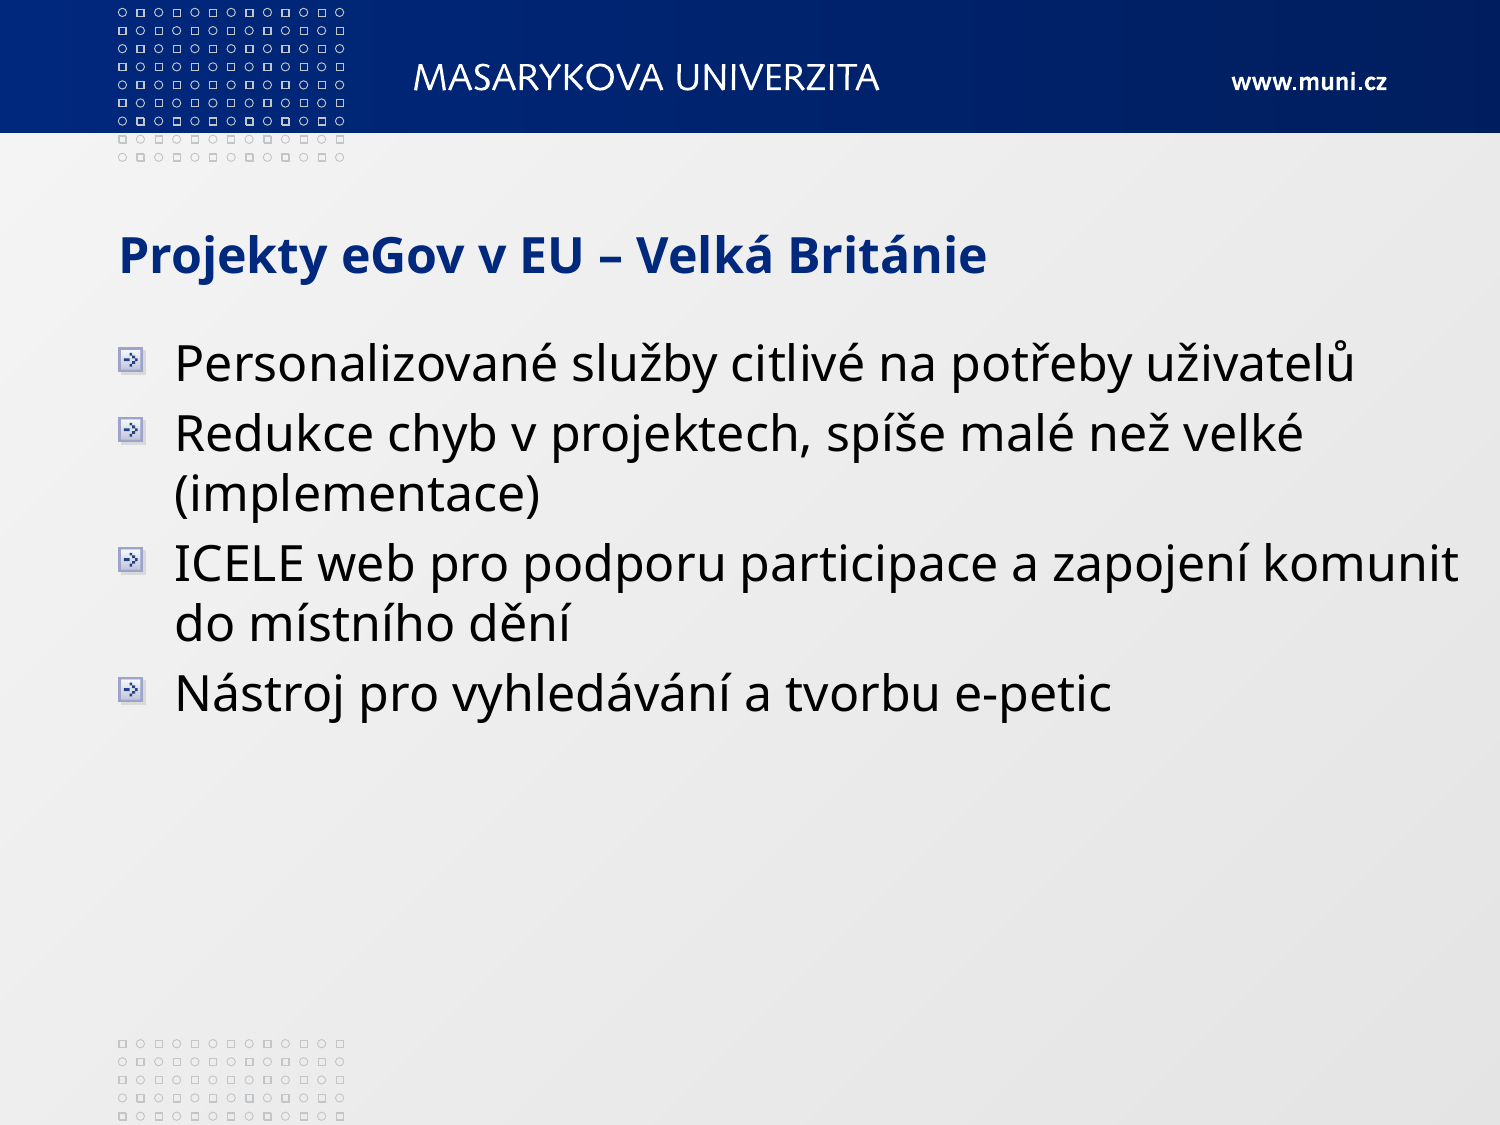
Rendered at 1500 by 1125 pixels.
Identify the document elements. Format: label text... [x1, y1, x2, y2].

list Personalizované služby citlivé na potřeby uživatelů Redukce chyb v projektech, spíše malé než velké (implementace) ICELE web pro podporu participace a zapojení komunit do místního dění Nástroj pro vyhledávání a tvorbu e-petic [118, 331, 1469, 1006]
title Projekty eGov v EU – Velká Británie [118, 184, 1403, 291]
